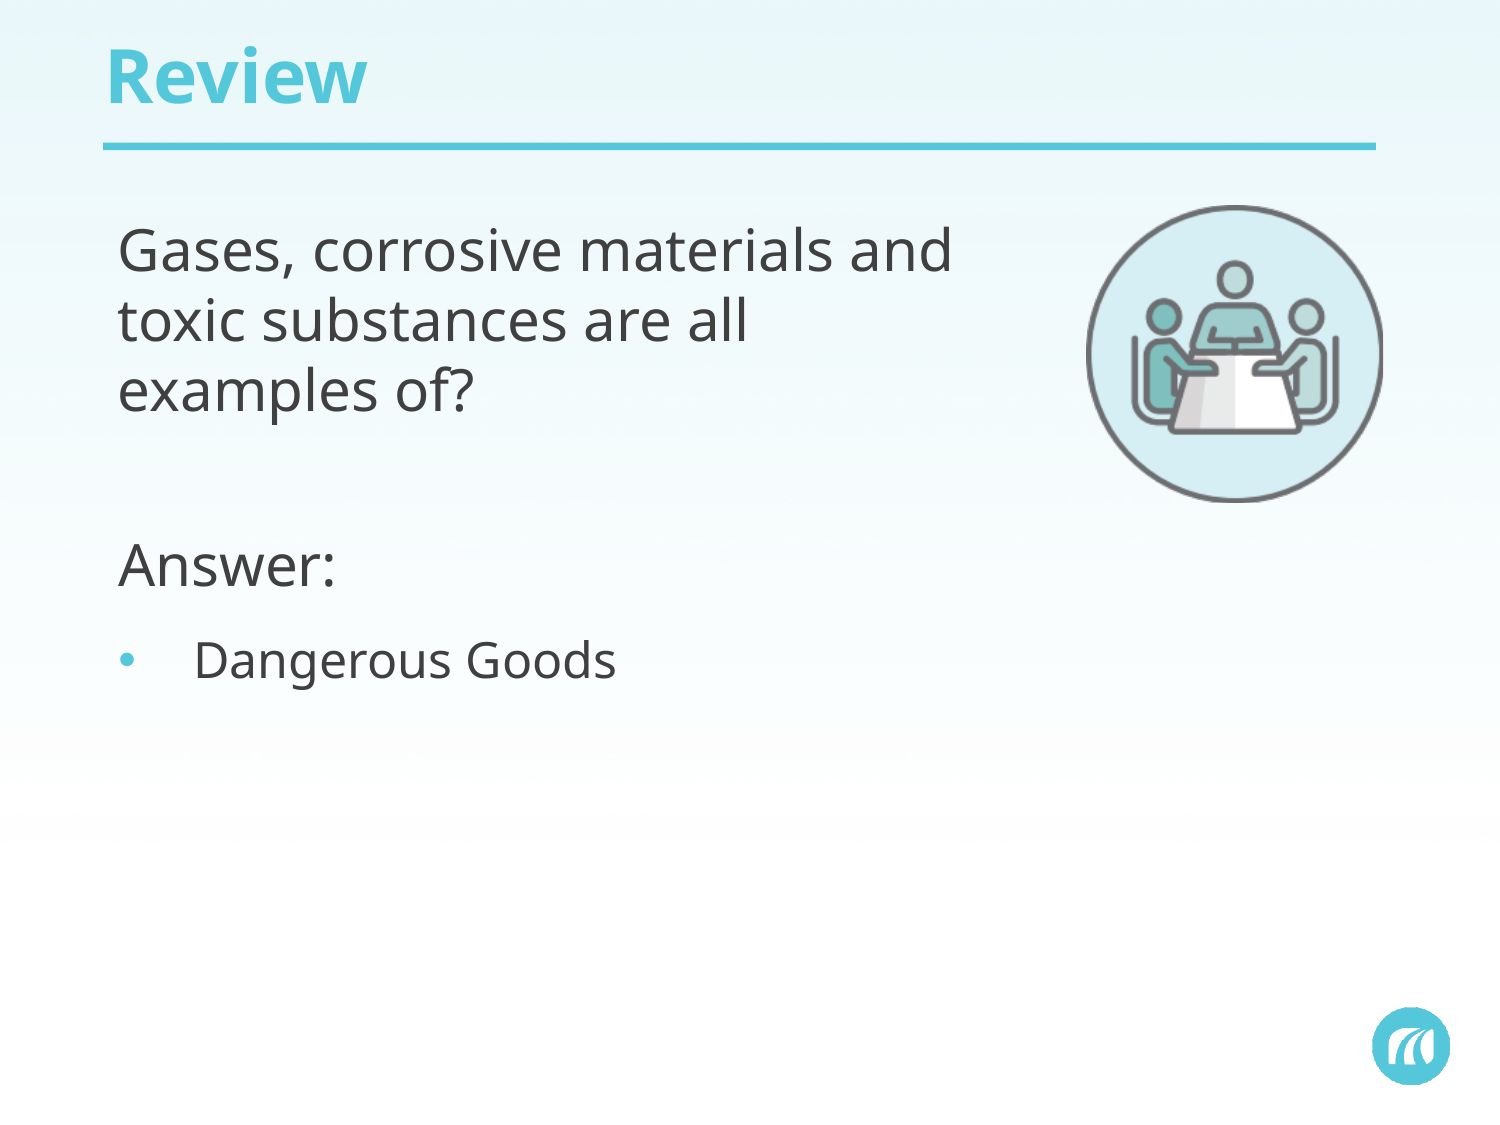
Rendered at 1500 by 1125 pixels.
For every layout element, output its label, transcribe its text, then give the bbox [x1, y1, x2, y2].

list Gases, corrosive materials and toxic substances are all examples of? [103, 205, 1020, 520]
text_box Answer: Dangerous Goods [103, 520, 1418, 1048]
title Review [89, 4, 1384, 154]
picture [1370, 1005, 1452, 1087]
